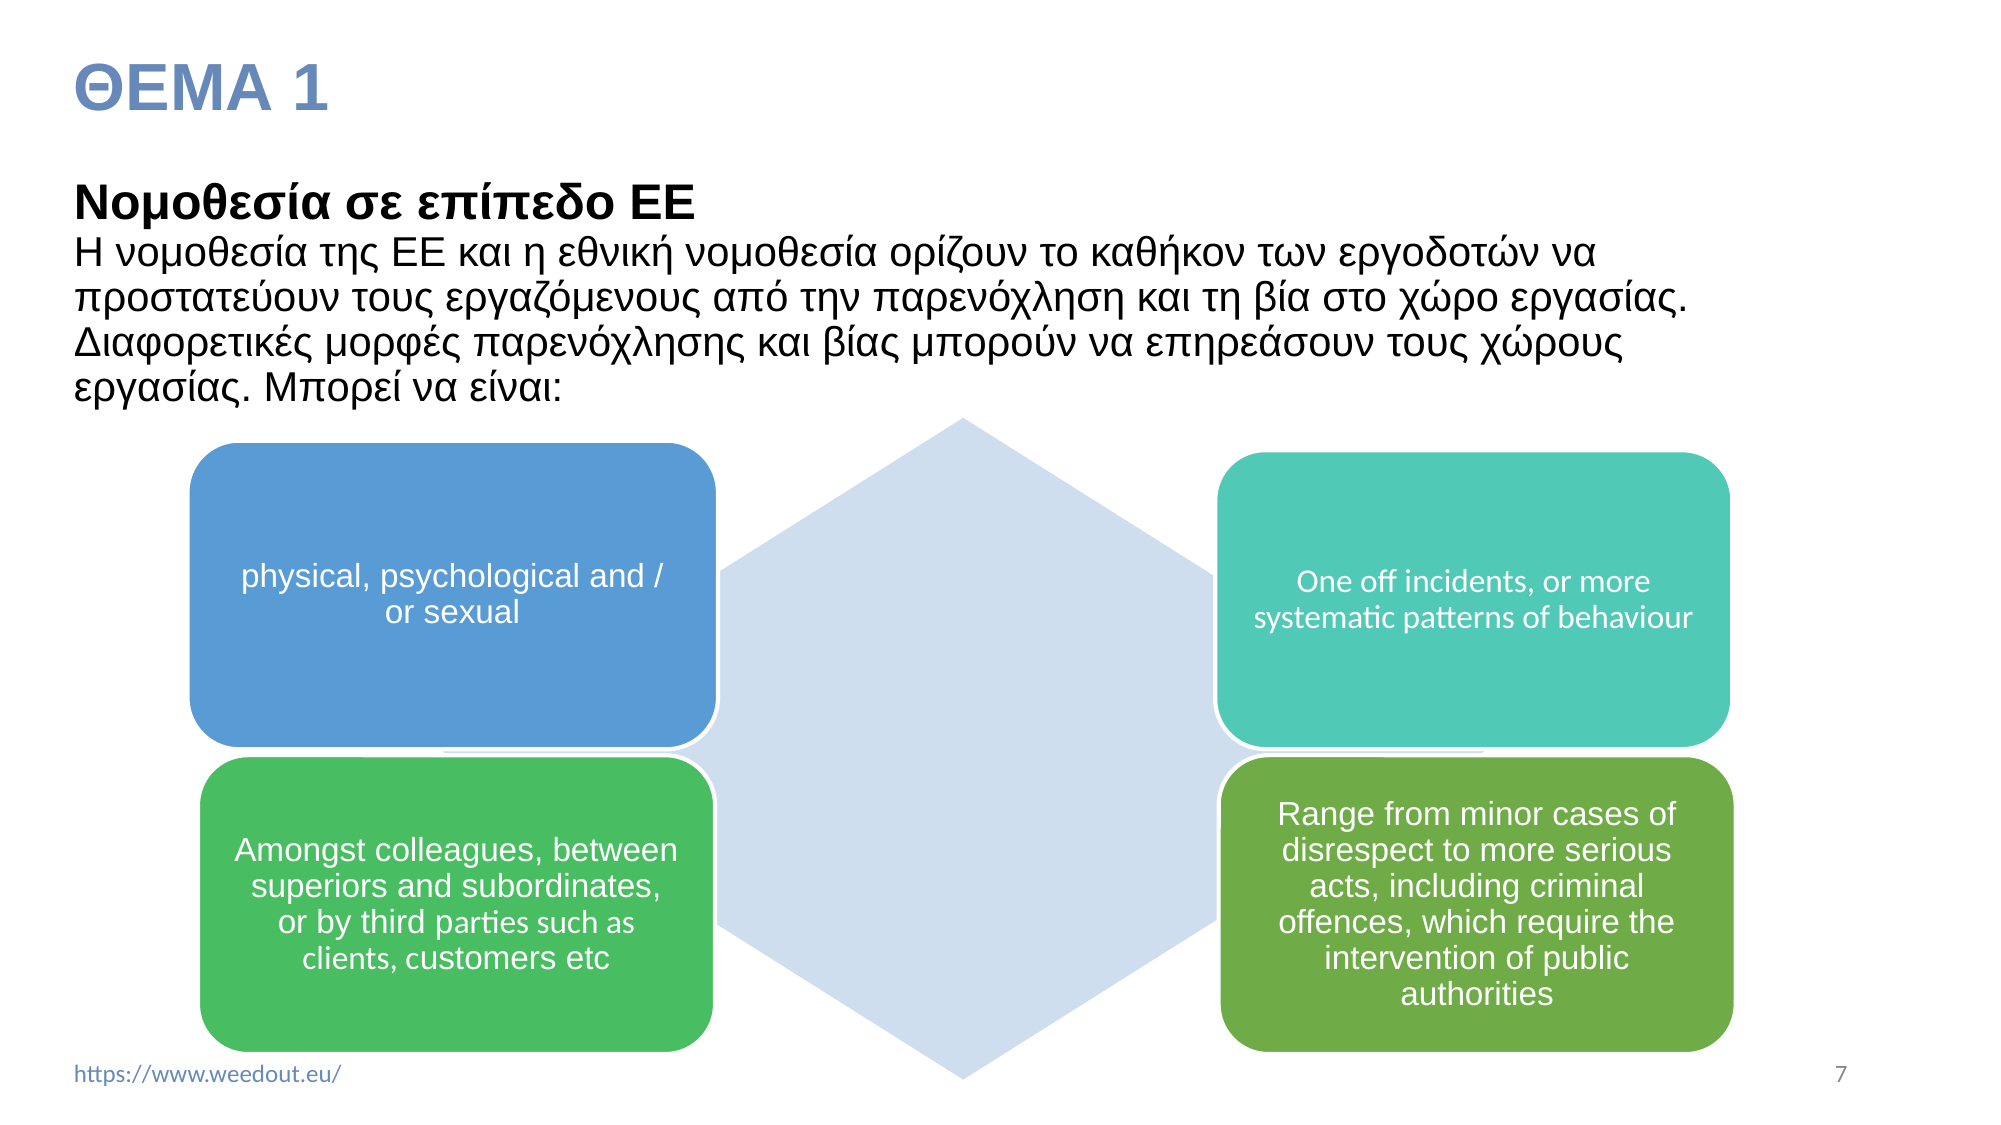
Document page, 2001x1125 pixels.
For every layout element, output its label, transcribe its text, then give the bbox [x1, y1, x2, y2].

list Νομοθεσία σε επίπεδο ΕΕ Η νομοθεσία της ΕΕ και η εθνική νομοθεσία ορίζουν το καθήκον των εργοδοτών να προστατεύουν τους εργαζόμενους από την παρενόχληση και τη βία στο χώρο εργασίας. Διαφορετικές μορφές παρενόχλησης και βίας μπορούν να επηρεάσουν τους χώρους εργασίας. Μπορεί να είναι: [58, 169, 1784, 883]
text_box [187, 417, 1736, 1080]
text_box https://www.weedout.eu/ [58, 1049, 508, 1095]
title ΘΕΜΑ 1 [58, 45, 1784, 126]
slide_number ‹#› [1412, 1042, 1863, 1103]
